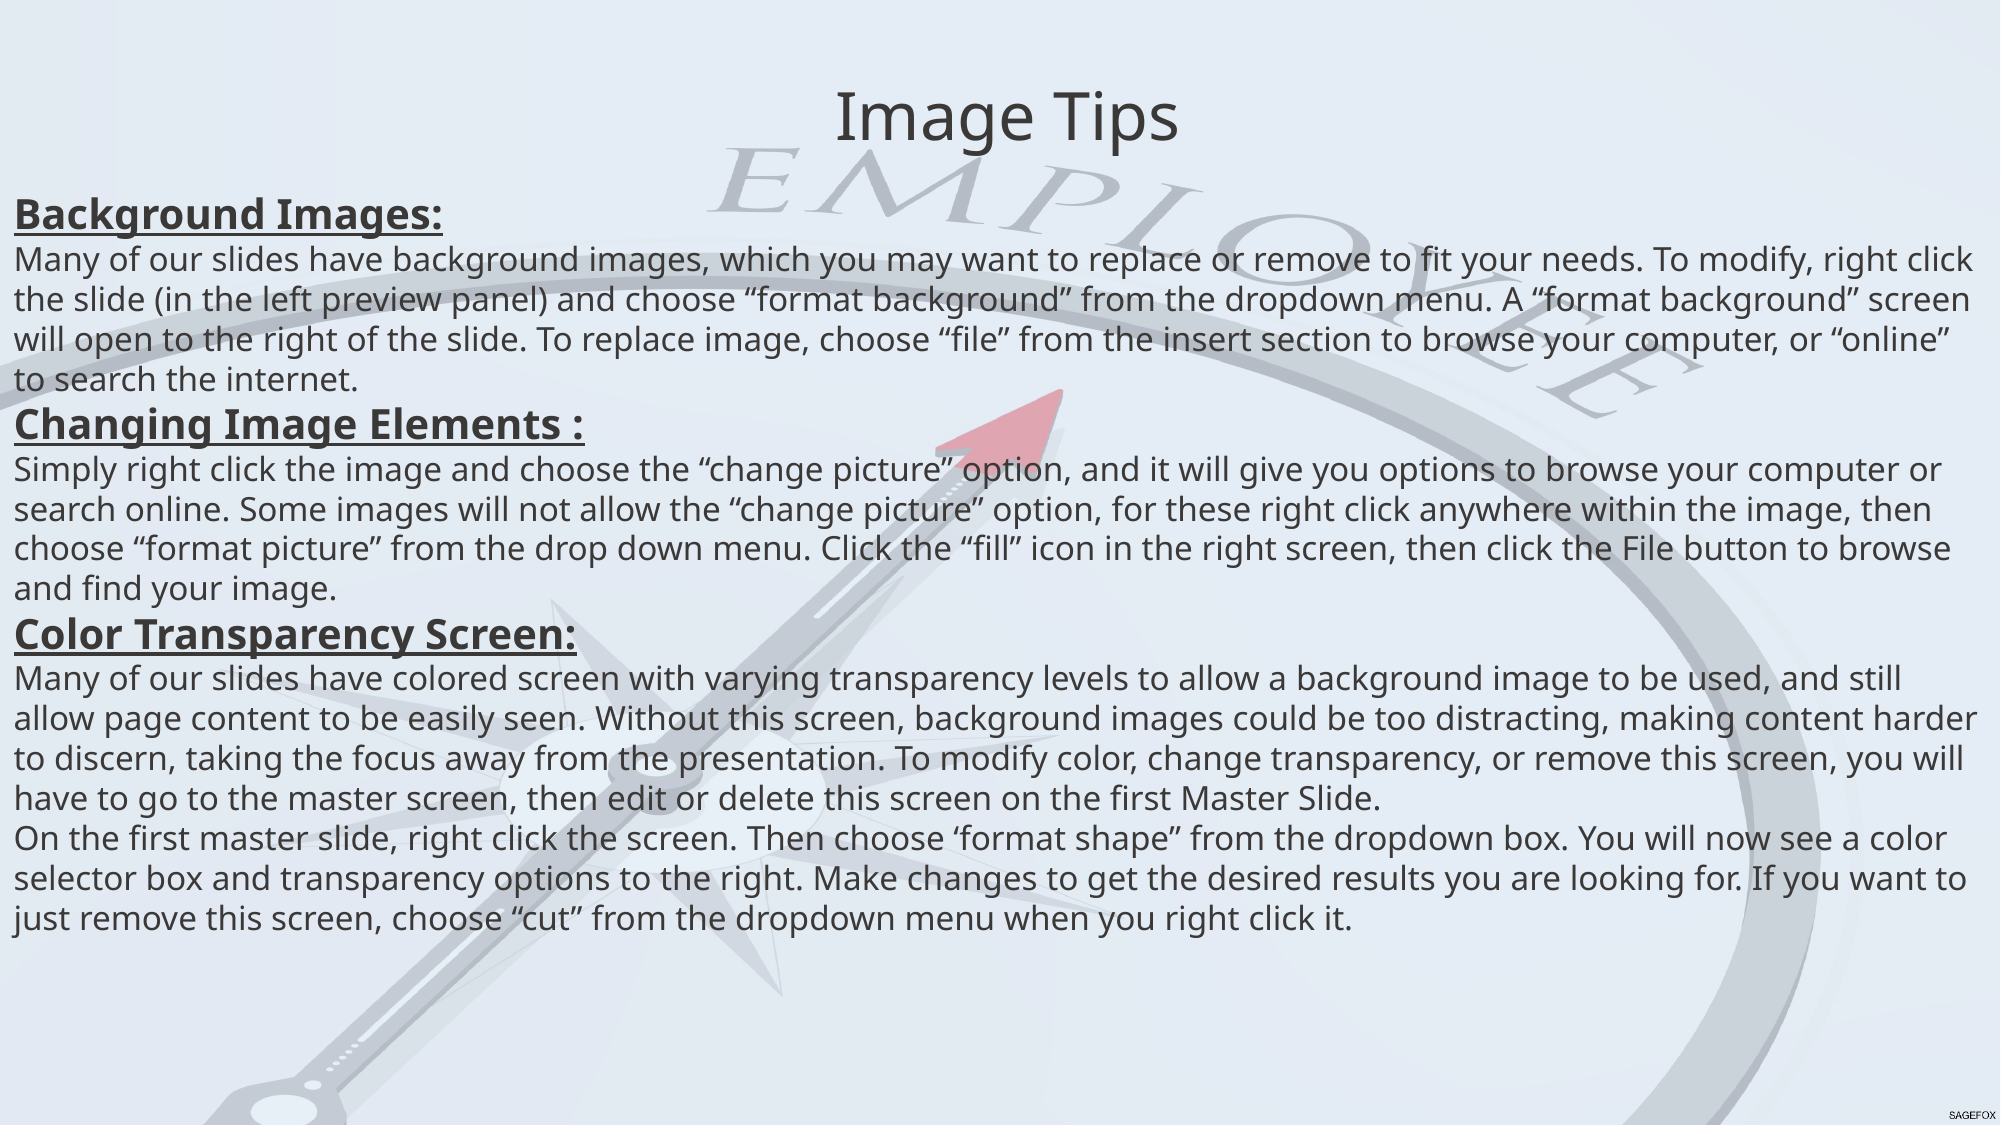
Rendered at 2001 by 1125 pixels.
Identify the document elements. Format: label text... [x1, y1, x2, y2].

title Image Tips [597, 59, 1420, 177]
text_box Background Images: Many of our slides have background images, which you may want to replace or remove to fit your needs. To modify, right click the slide (in the left preview panel) and choose “format background” from the dropdown menu. A “format background” screen will open to the right of the slide. To replace image, choose “file” from the insert section to browse your computer, or “online” to search the internet. Changing Image Elements : Simply right click the image and choose the “change picture” option, and it will give you options to browse your computer or search online. Some images will not allow the “change picture” option, for these right click anywhere within the image, then choose “format picture” from the drop down menu. Click the “fill” icon in the right screen, then click the File button to browse and find your image. Color Transparency Screen: Many of our slides have colored screen with varying transparency levels to allow a background image to be used, and still allow page content to be easily seen. Without this screen, background images could be too distracting, making content harder to discern, taking the focus away from the presentation. To modify color, change transparency, or remove this screen, you will have to go to the master screen, then edit or delete this screen on the first Master Slide. On the first master slide, right click the screen. Then choose ‘format shape” from the dropdown box. You will now see a color selector box and transparency options to the right. Make changes to get the desired results you are looking for. If you want to just remove this screen, choose “cut” from the dropdown menu when you right click it. [0, 0, 2000, 1125]
